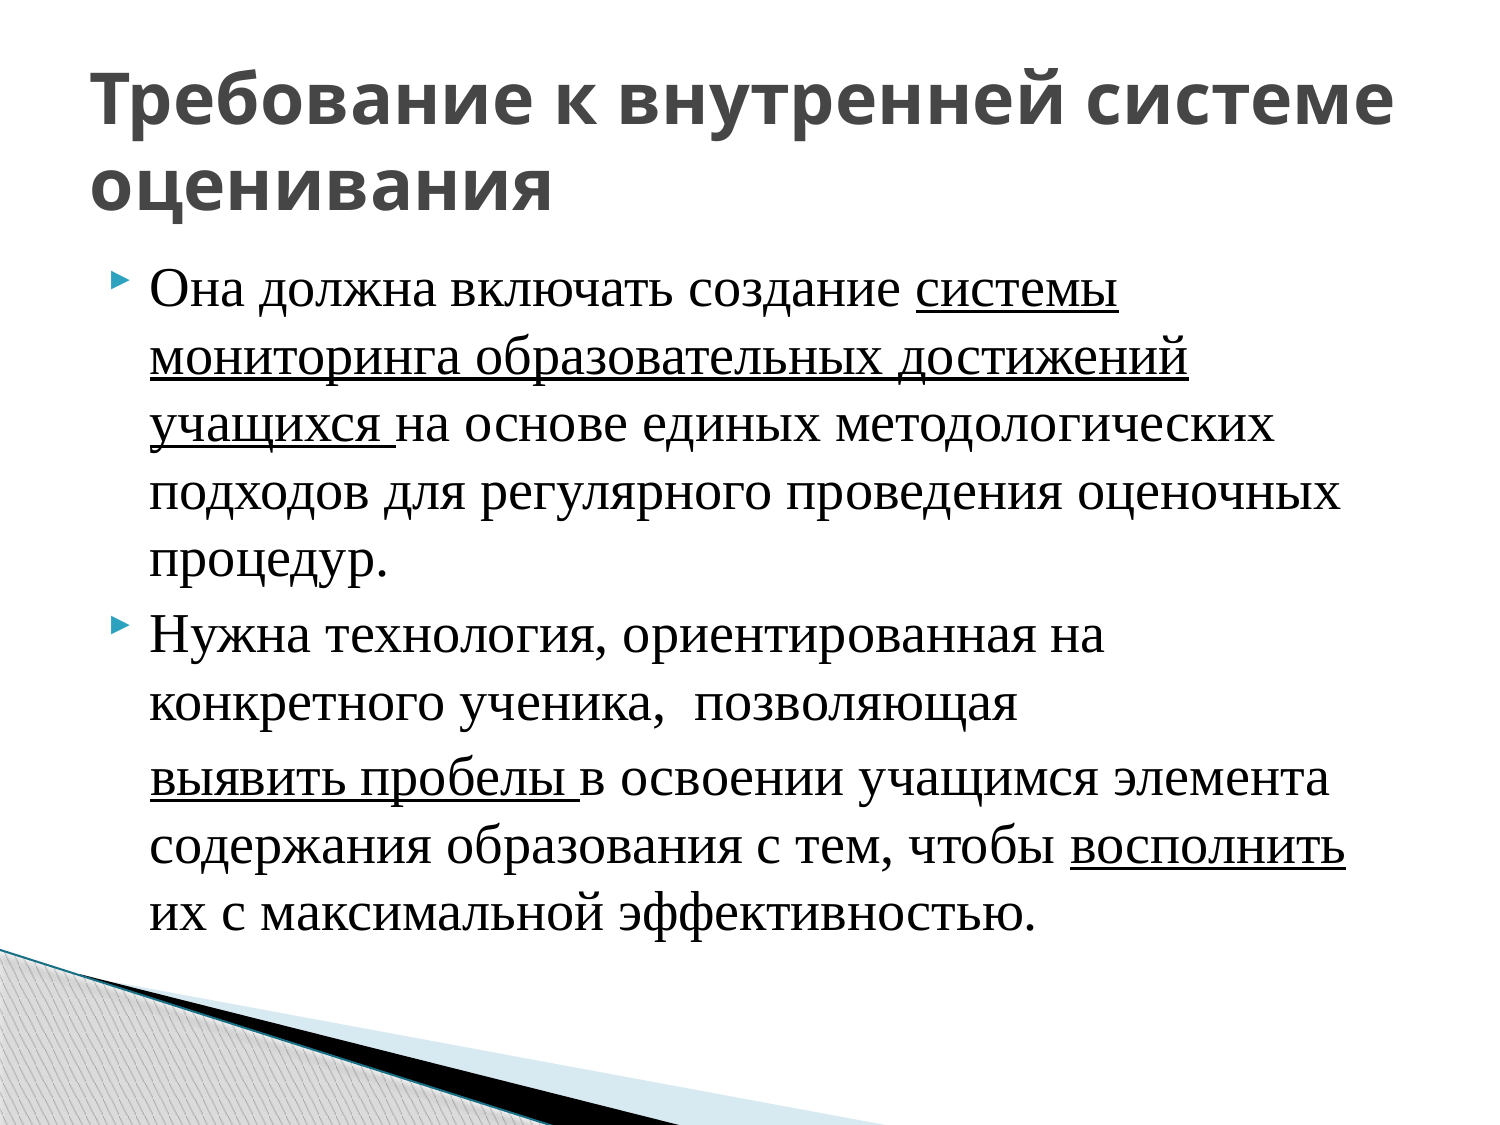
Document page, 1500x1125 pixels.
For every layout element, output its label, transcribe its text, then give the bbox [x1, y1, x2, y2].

title Требование к внутренней системе оценивания [75, 45, 1425, 233]
list Она должна включать создание системы мониторинга образовательных достижений учащихся на основе единых методологических подходов для регулярного проведения оценочных процедур. Нужна технология, ориентированная на конкретного ученика, позволяющая выявить пробелы в освоении учащимся элемента содержания образования с тем, чтобы восполнить их с максимальной эффективностью. [74, 242, 1426, 986]
